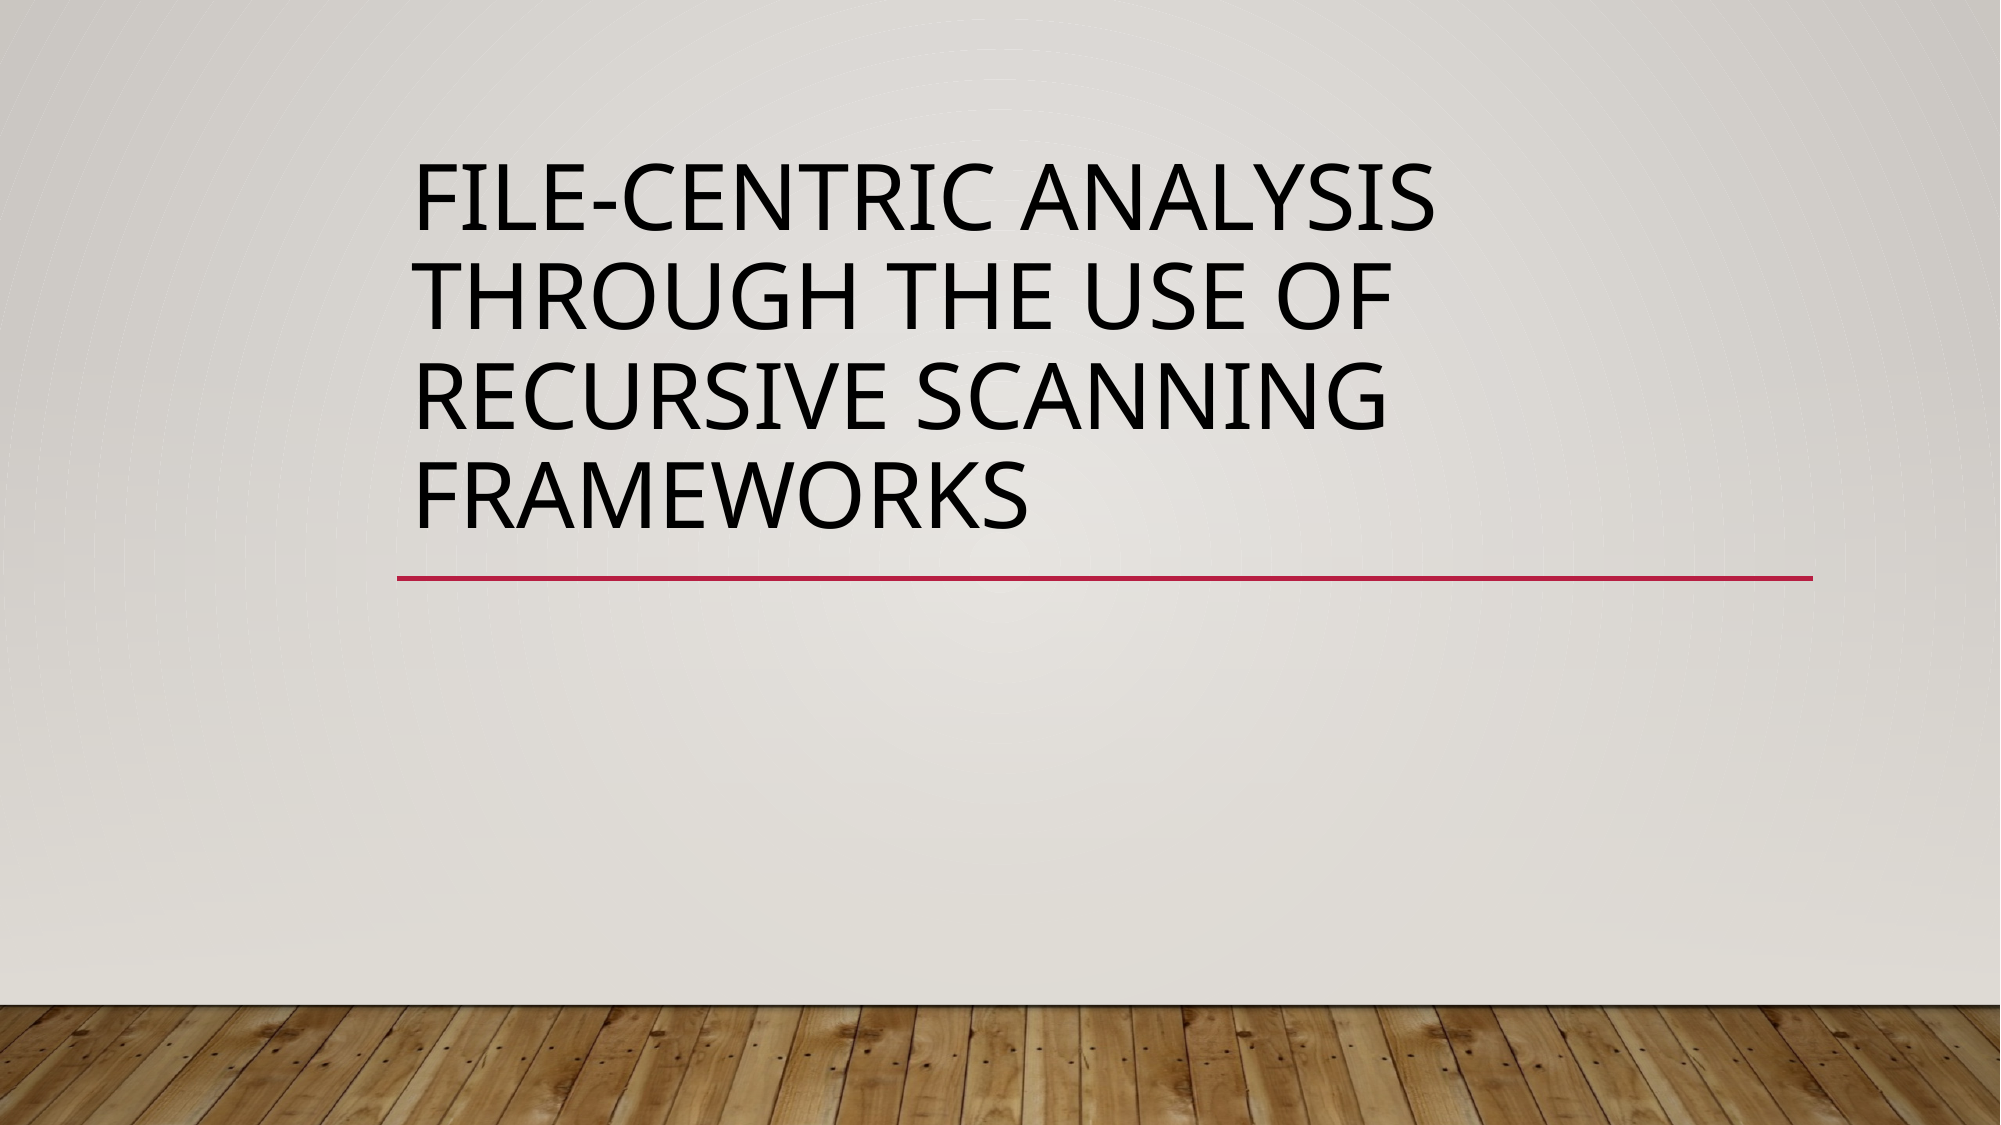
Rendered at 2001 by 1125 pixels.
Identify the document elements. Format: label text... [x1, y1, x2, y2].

picture [0, 1005, 2000, 1125]
title File-Centric Analysis through the Use of Recursive Scanning Frameworks [396, 131, 1814, 549]
